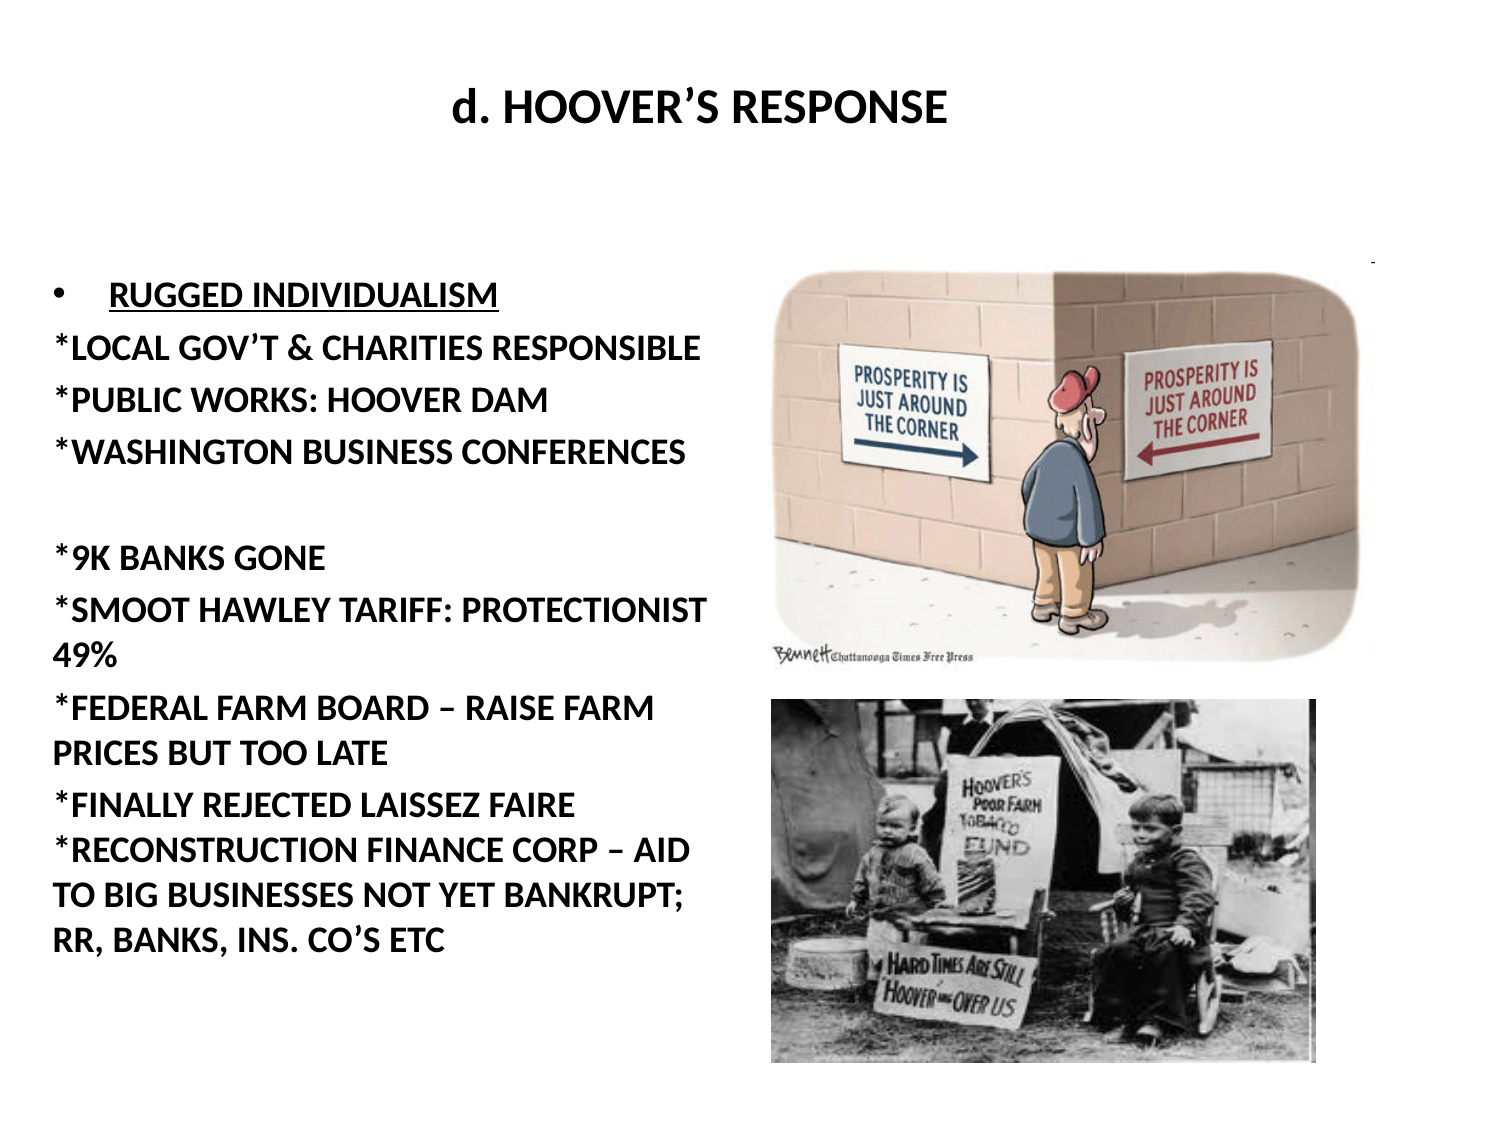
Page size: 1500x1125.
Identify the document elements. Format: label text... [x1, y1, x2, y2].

title d. HOOVER’S RESPONSE [75, 45, 1325, 163]
list RUGGED INDIVIDUALISM *LOCAL GOV’T & CHARITIES RESPONSIBLE *PUBLIC WORKS: HOOVER DAM *WASHINGTON BUSINESS CONFERENCES *9K BANKS GONE *SMOOT HAWLEY TARIFF: PROTECTIONIST 49% *FEDERAL FARM BOARD – RAISE FARM PRICES BUT TOO LATE *FINALLY REJECTED LAISSEZ FAIRE *RECONSTRUCTION FINANCE CORP – AID TO BIG BUSINESSES NOT YET BANKRUPT; RR, BANKS, INS. CO’S ETC [37, 262, 738, 1005]
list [767, 262, 1376, 671]
picture [771, 699, 1316, 1063]
